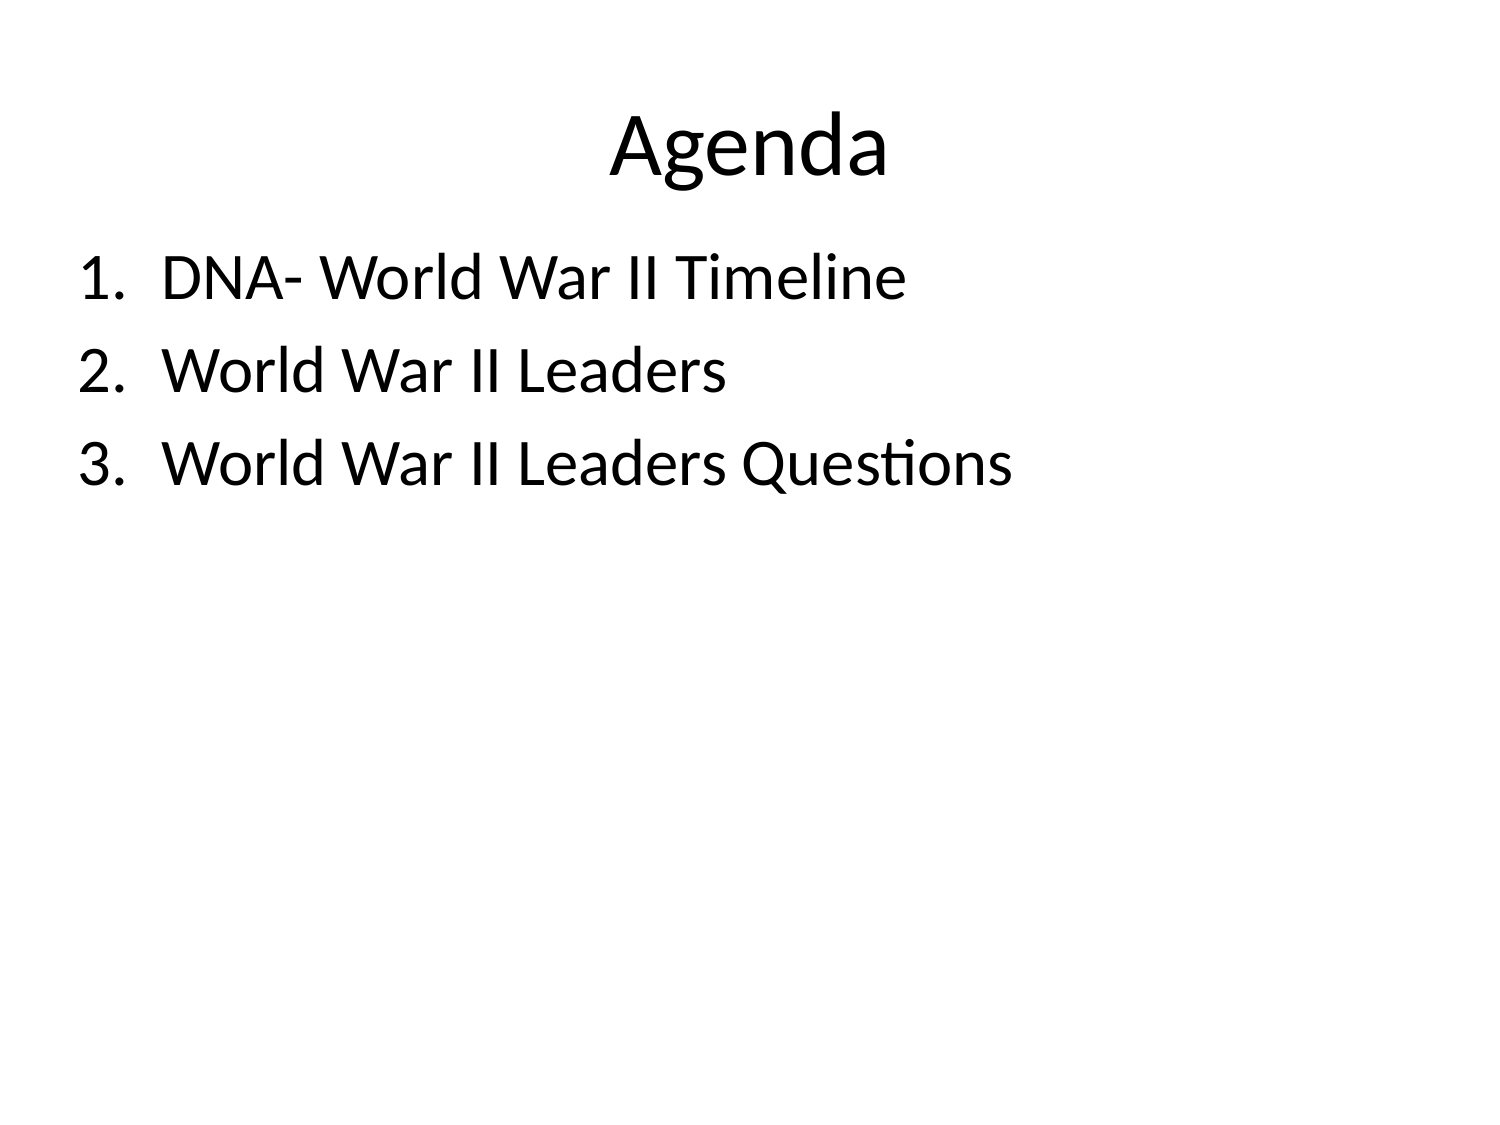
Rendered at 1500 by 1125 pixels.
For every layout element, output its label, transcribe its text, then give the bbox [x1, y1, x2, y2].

title Agenda [75, 45, 1425, 224]
list DNA- World War II Timeline World War II Leaders World War II Leaders Questions [62, 224, 1425, 1005]
